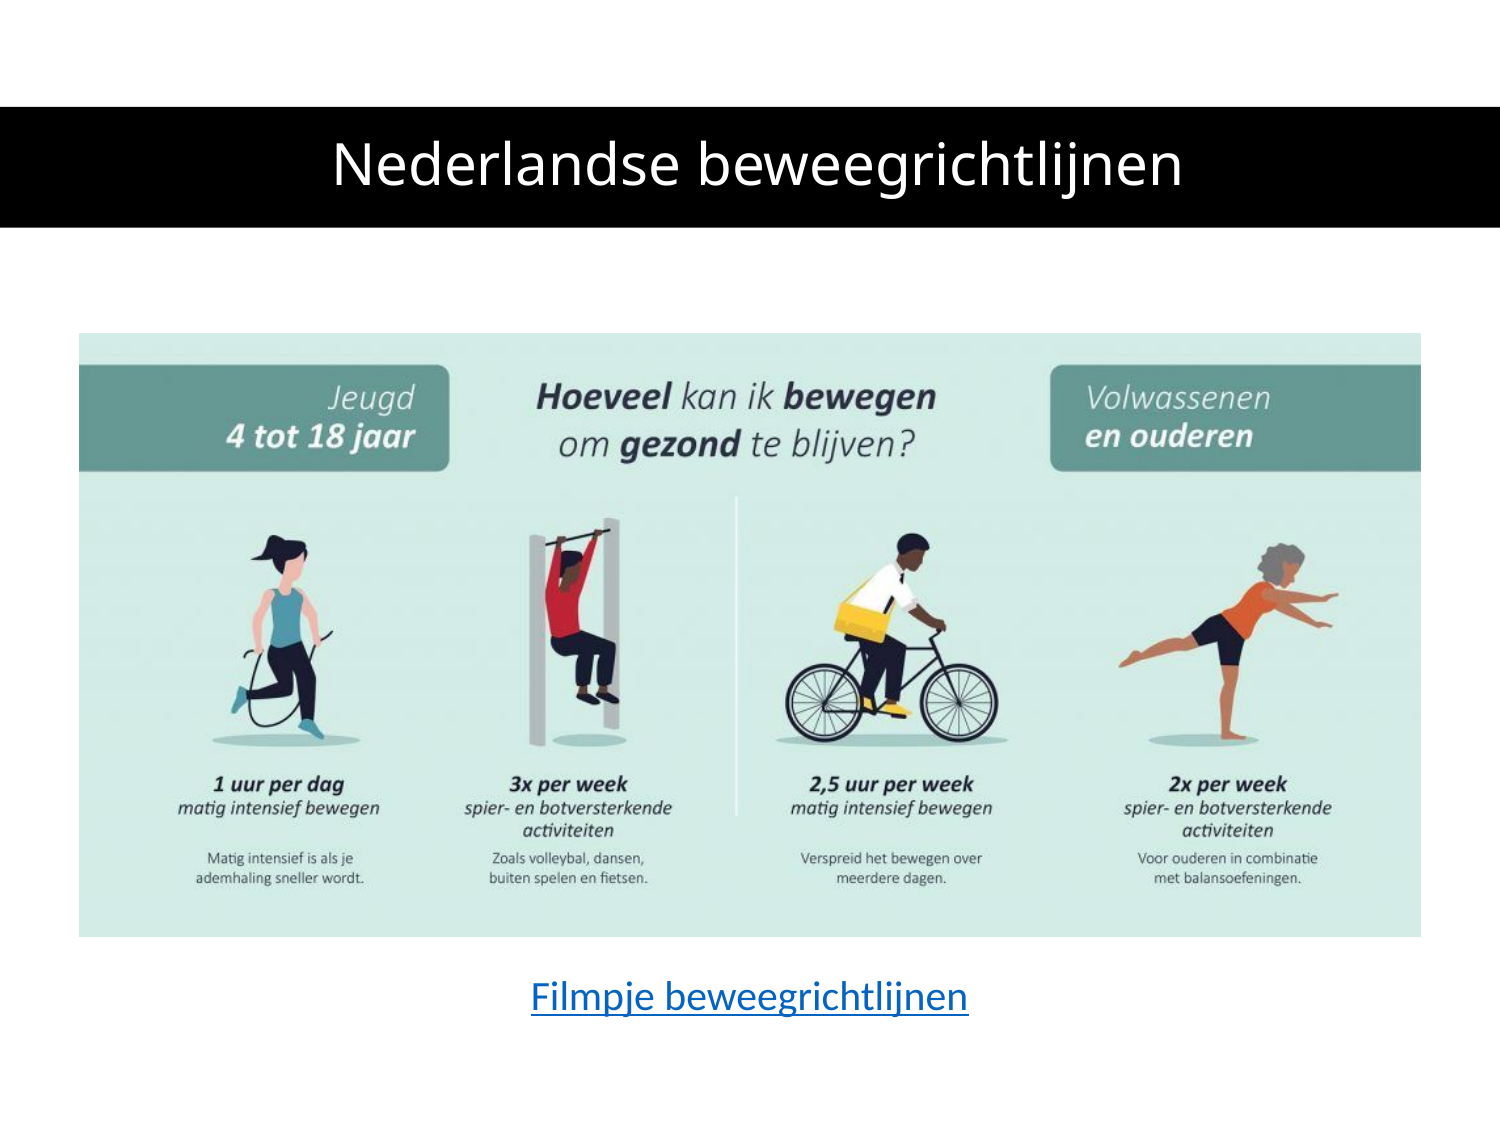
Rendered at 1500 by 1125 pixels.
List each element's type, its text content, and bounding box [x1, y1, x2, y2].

text_box [0, 106, 1500, 229]
title Nederlandse beweegrichtlijnen [68, 105, 1448, 228]
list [79, 333, 1421, 938]
text_box Filmpje beweegrichtlijnen [516, 961, 984, 1073]
